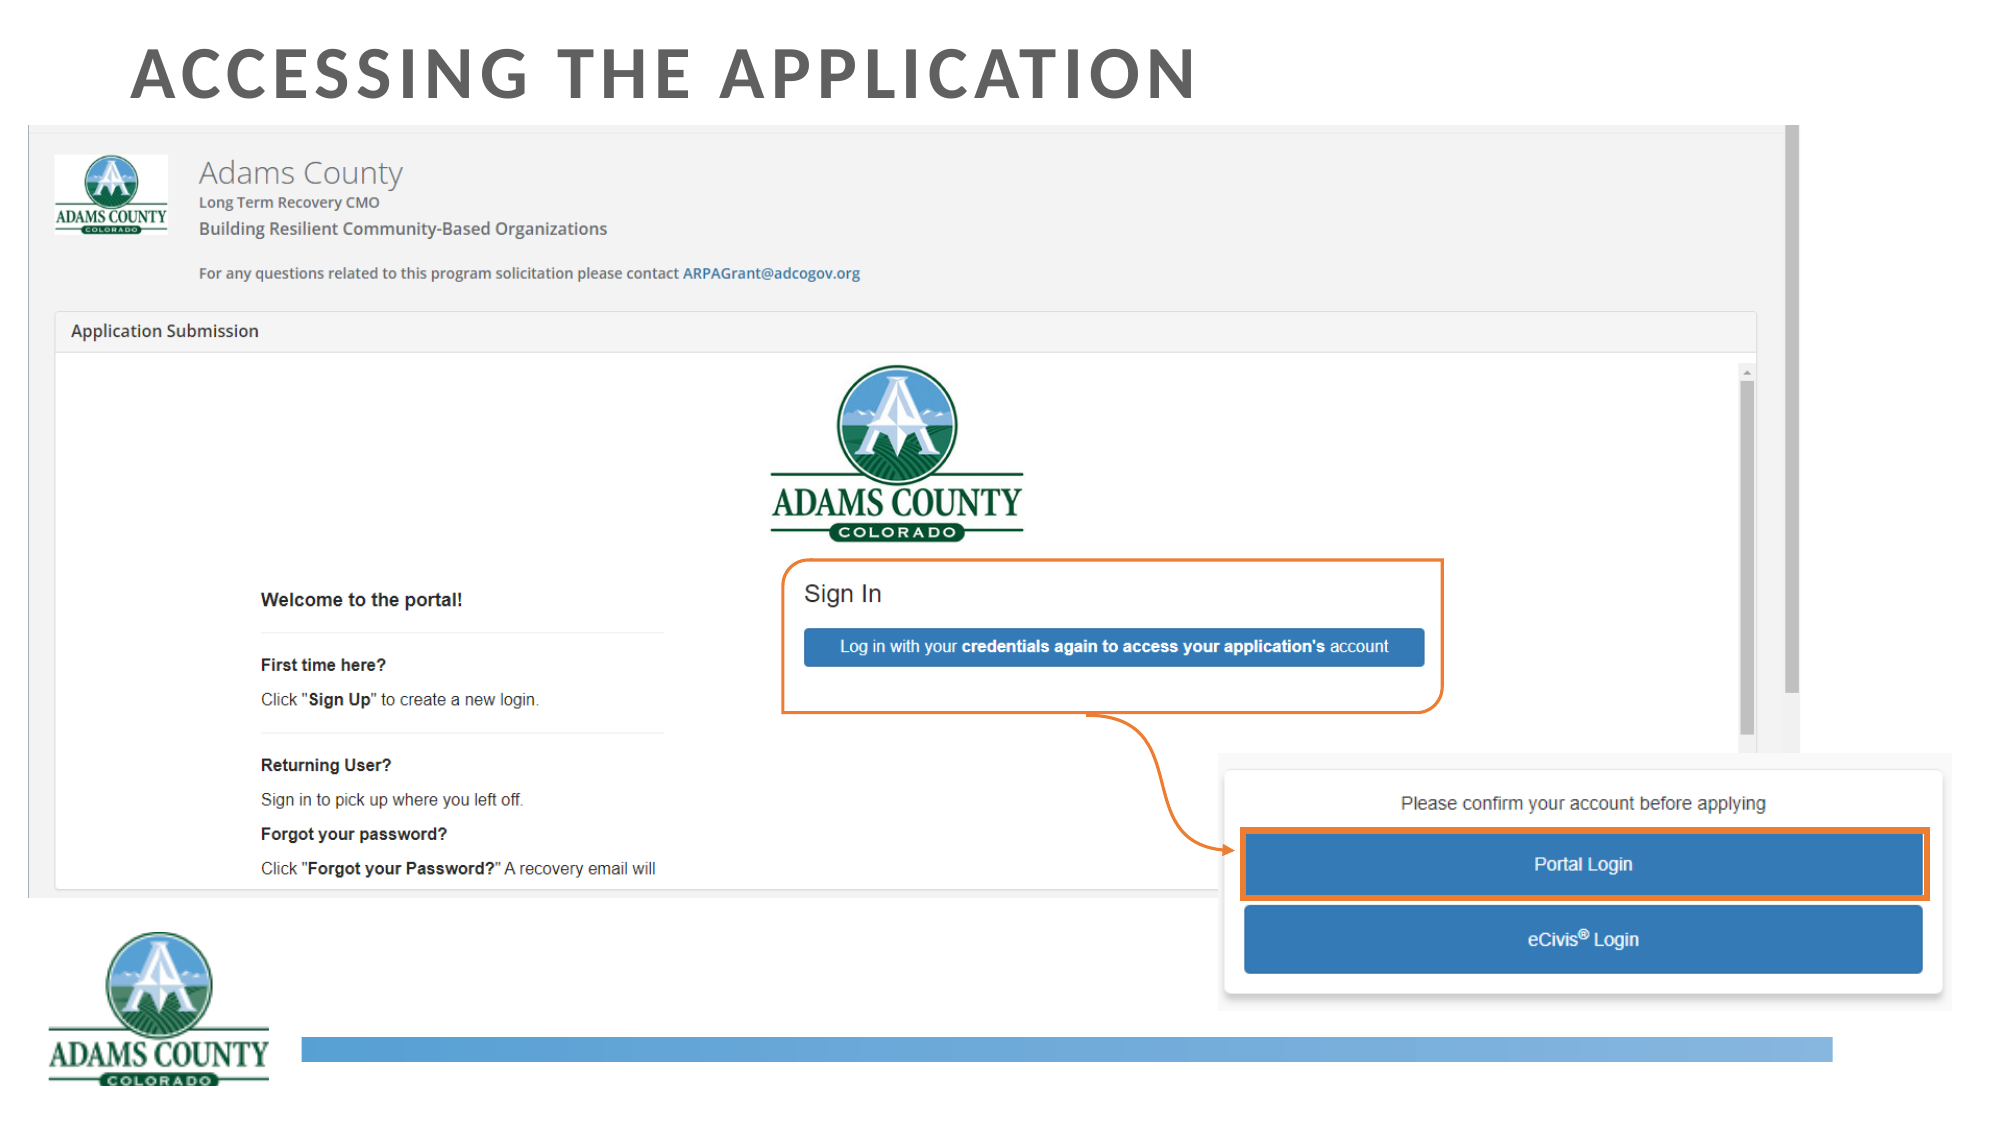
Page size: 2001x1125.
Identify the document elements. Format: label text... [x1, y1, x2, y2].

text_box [1085, 715, 1235, 851]
picture [48, 932, 270, 1086]
text_box ACCESSING THE APPLICATION [115, 16, 1681, 121]
picture [27, 125, 1952, 1011]
picture [301, 1037, 1833, 1062]
